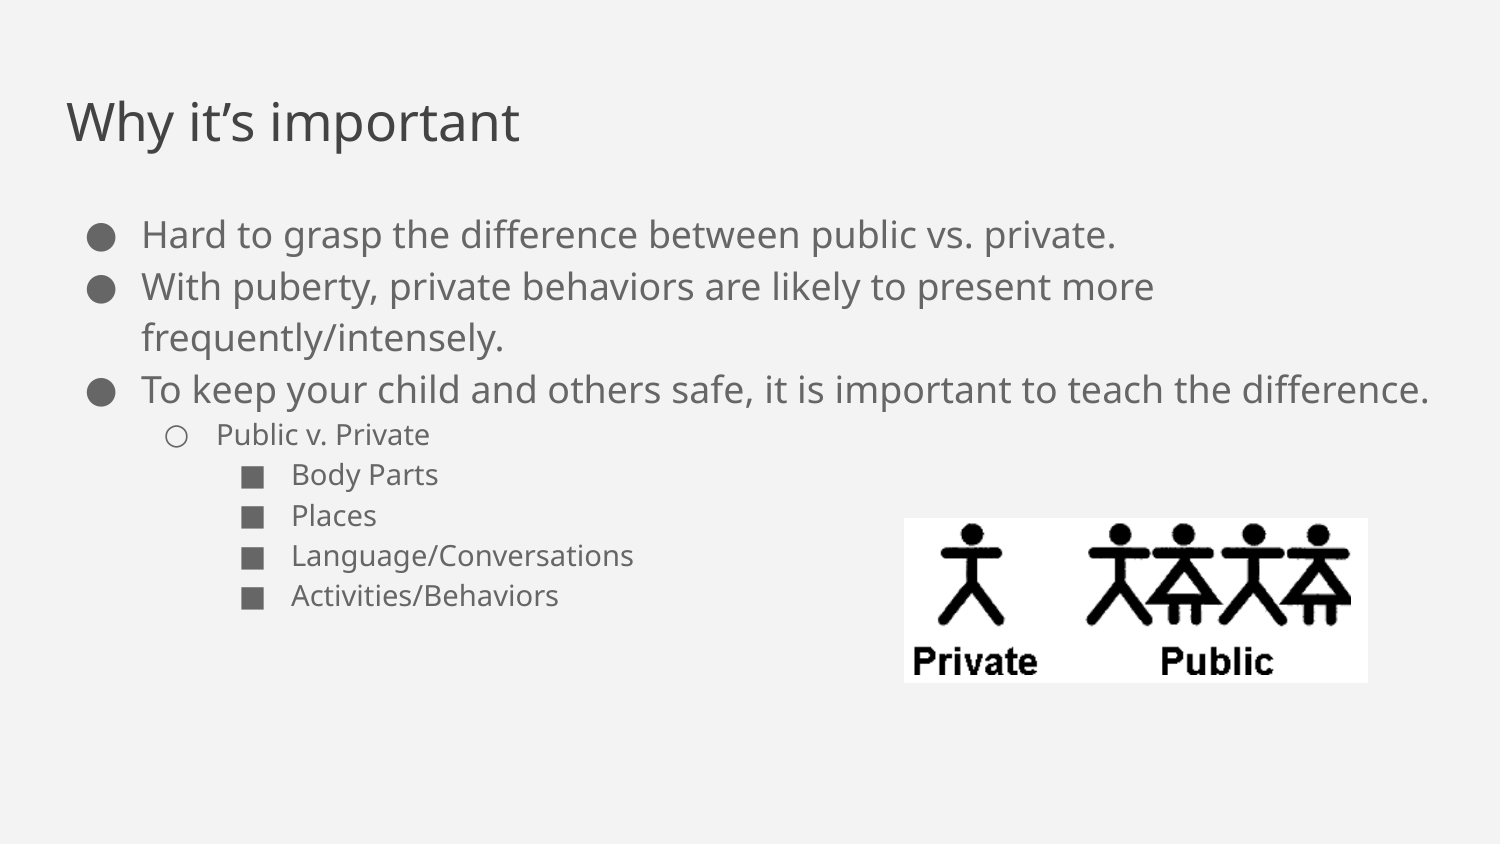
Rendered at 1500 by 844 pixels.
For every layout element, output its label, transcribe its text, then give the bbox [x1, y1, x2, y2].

title Why it’s important [51, 72, 1449, 167]
picture [904, 518, 1368, 683]
list Hard to grasp the difference between public vs. private. With puberty, private behaviors are likely to present more frequently/intensely. To keep your child and others safe, it is important to teach the difference. Public v. Private Body Parts Places Language/Conversations Activities/Behaviors [51, 189, 1449, 750]
